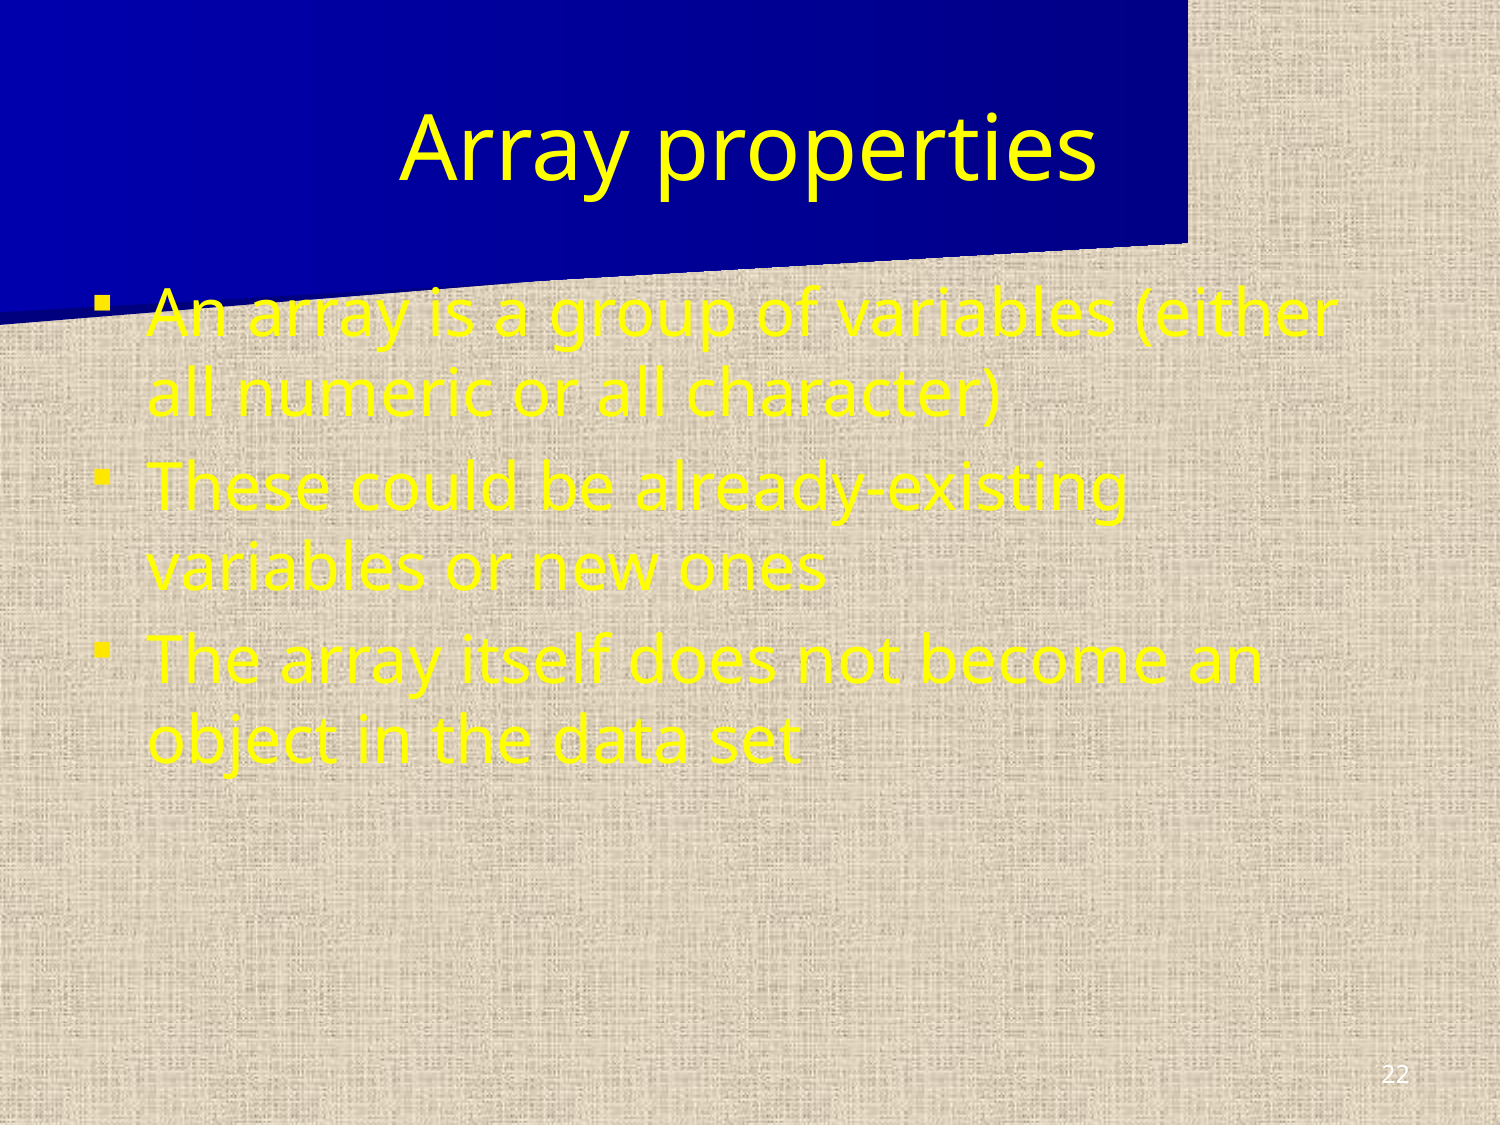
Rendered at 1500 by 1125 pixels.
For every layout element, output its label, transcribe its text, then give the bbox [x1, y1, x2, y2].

title Array properties [74, 49, 1426, 238]
list An array is a group of variables (either all numeric or all character) These could be already-existing variables or new ones The array itself does not become an object in the data set [74, 262, 1426, 1001]
slide_number 22 [1074, 1024, 1426, 1101]
picture [0, 0, 1500, 1125]
